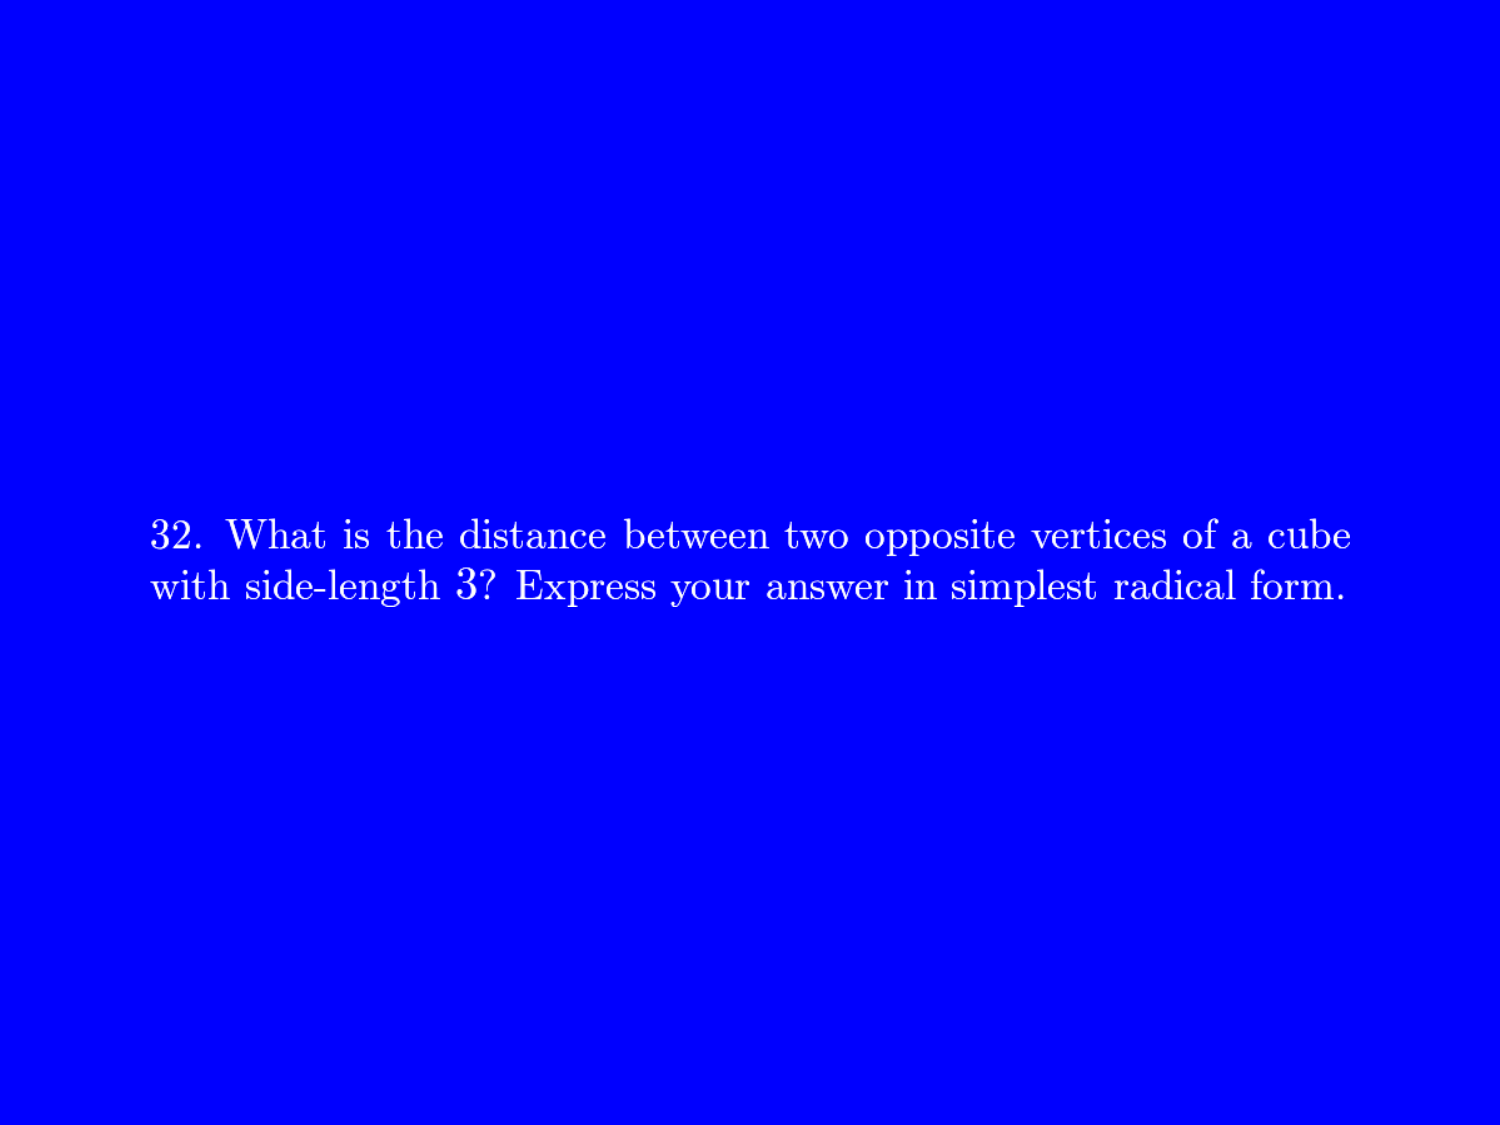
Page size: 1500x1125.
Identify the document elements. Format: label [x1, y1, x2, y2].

picture [150, 518, 1350, 607]
